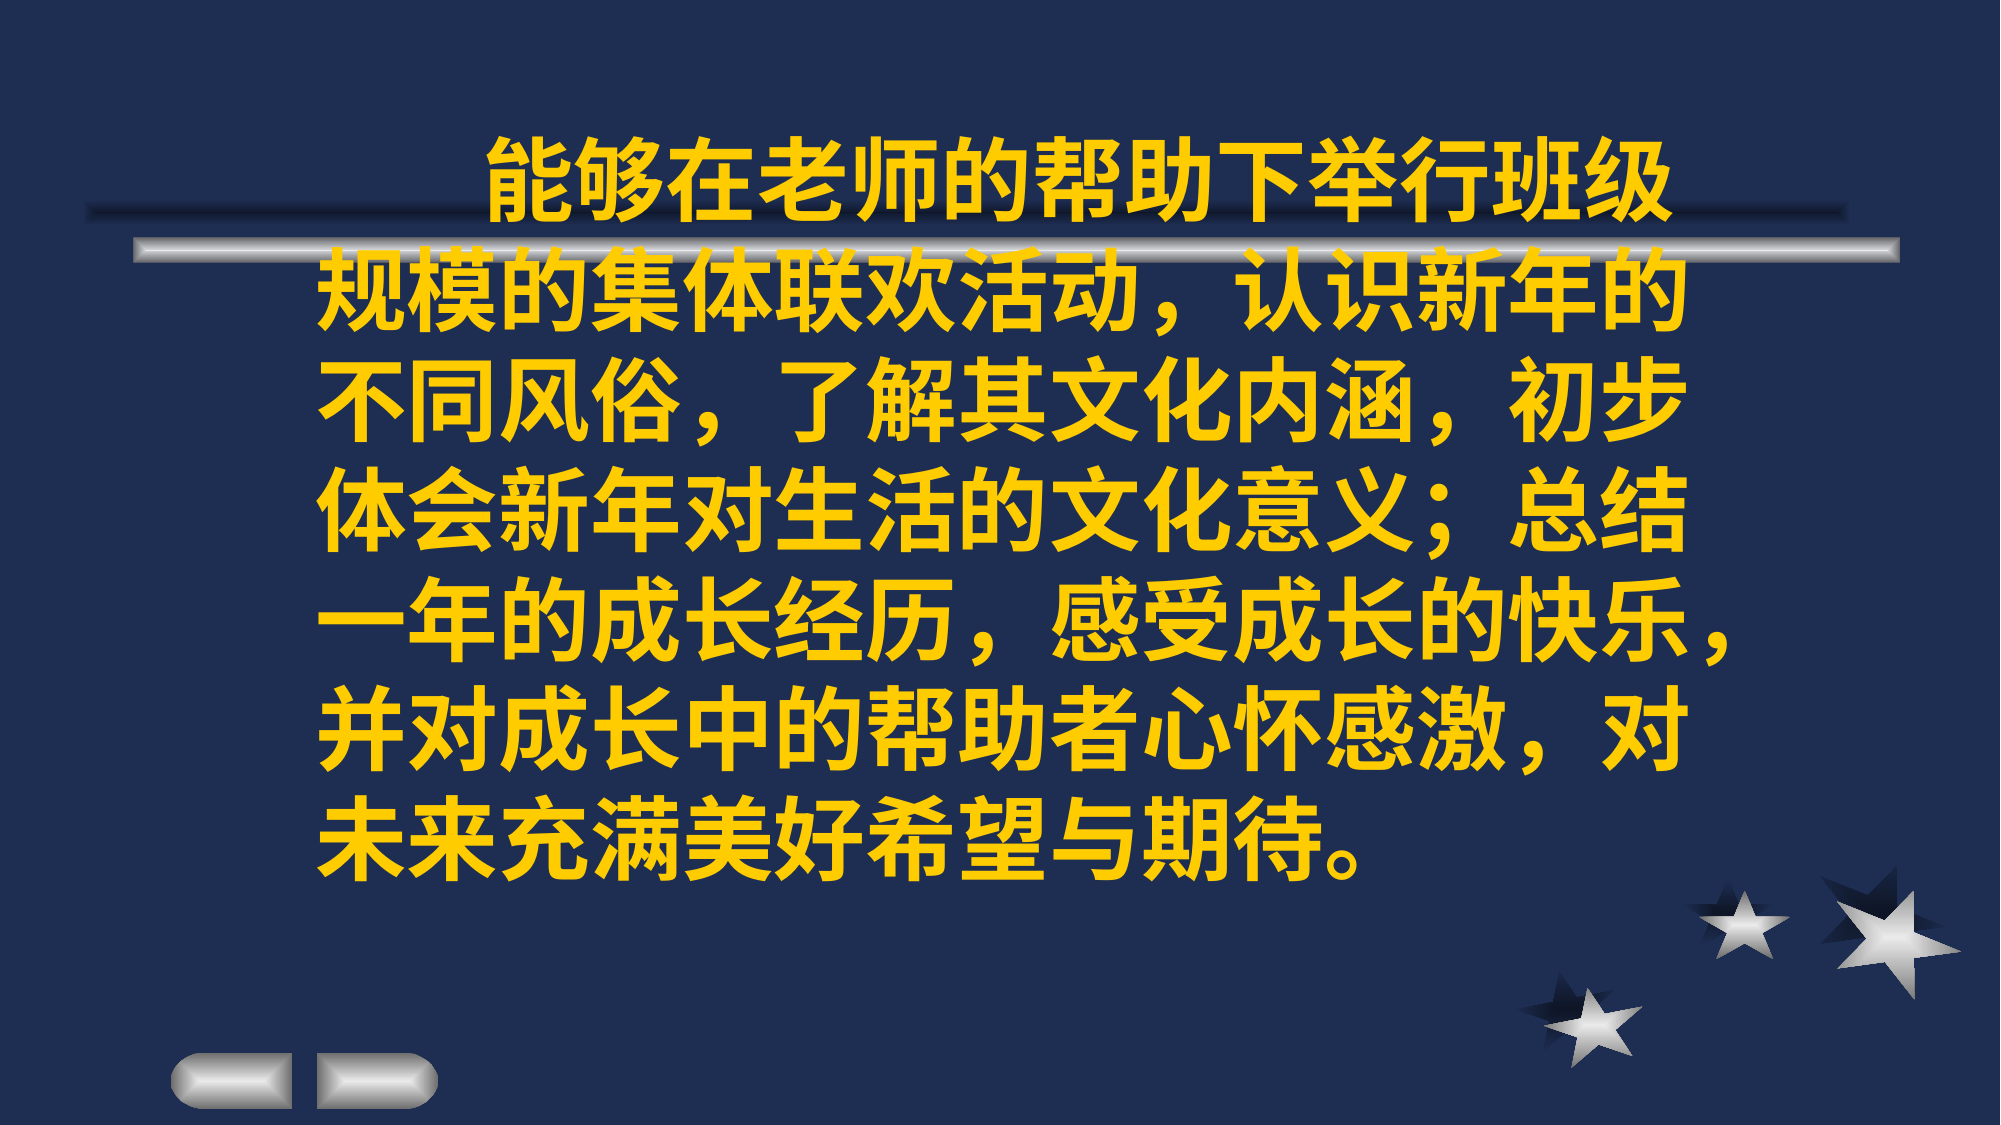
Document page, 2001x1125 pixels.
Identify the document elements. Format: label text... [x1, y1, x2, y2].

title 能够在老师的帮助下举行班级规模的集体联欢活动，认识新年的不同风俗，了解其文化内涵，初步体会新年对生活的文化意义；总结一年的成长经历，感受成长的快乐，并对成长中的帮助者心怀感激，对未来充满美好希望与期待。 [299, 822, 1751, 1011]
